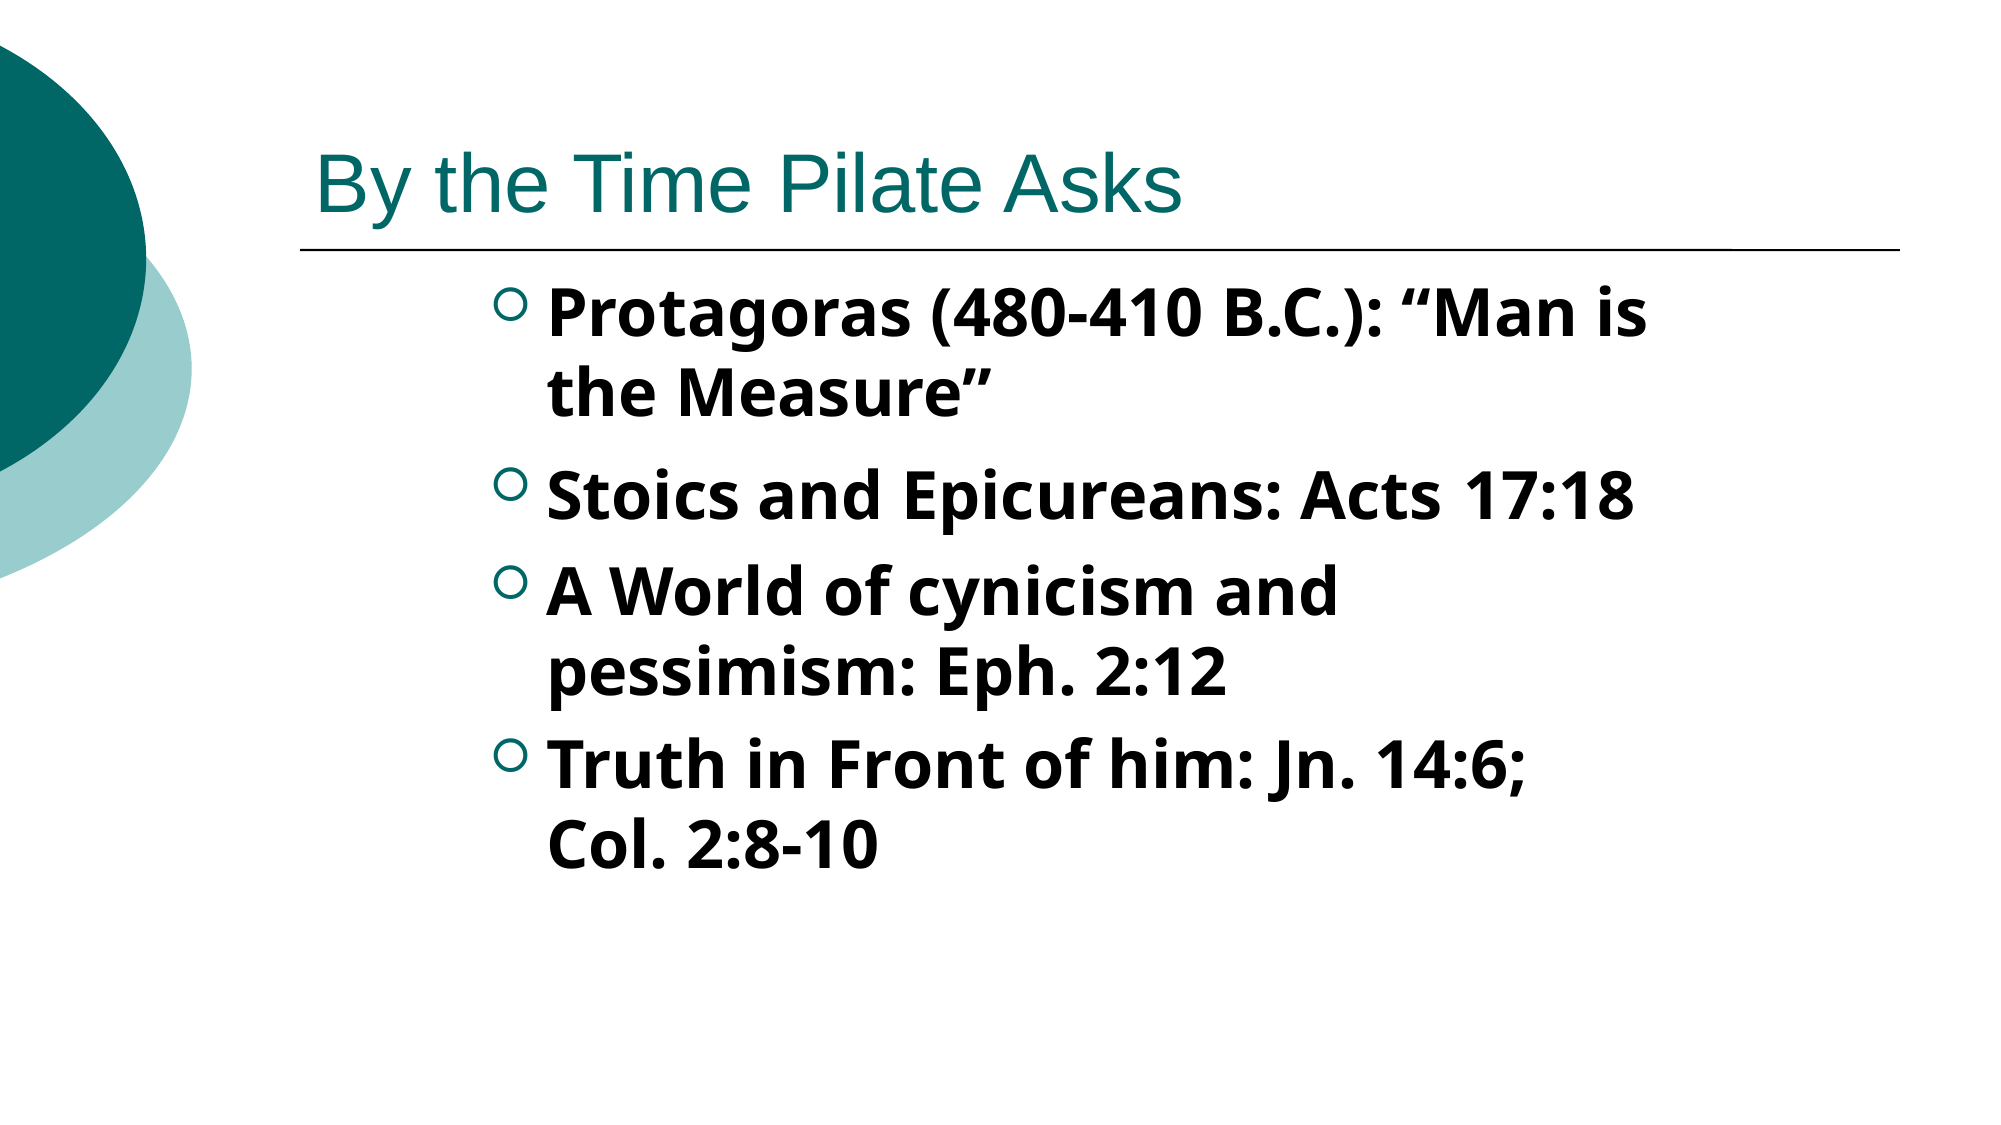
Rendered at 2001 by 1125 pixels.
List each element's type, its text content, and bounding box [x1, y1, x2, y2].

title By the Time Pilate Asks [299, 49, 1900, 237]
list Protagoras (480-410 B.C.): “Man is the Measure” Stoics and Epicureans: Acts 17:18 A World of cynicism and pessimism: Eph. 2:12 Truth in Front of him: Jn. 14:6; Col. 2:8-10 [474, 262, 1675, 1050]
